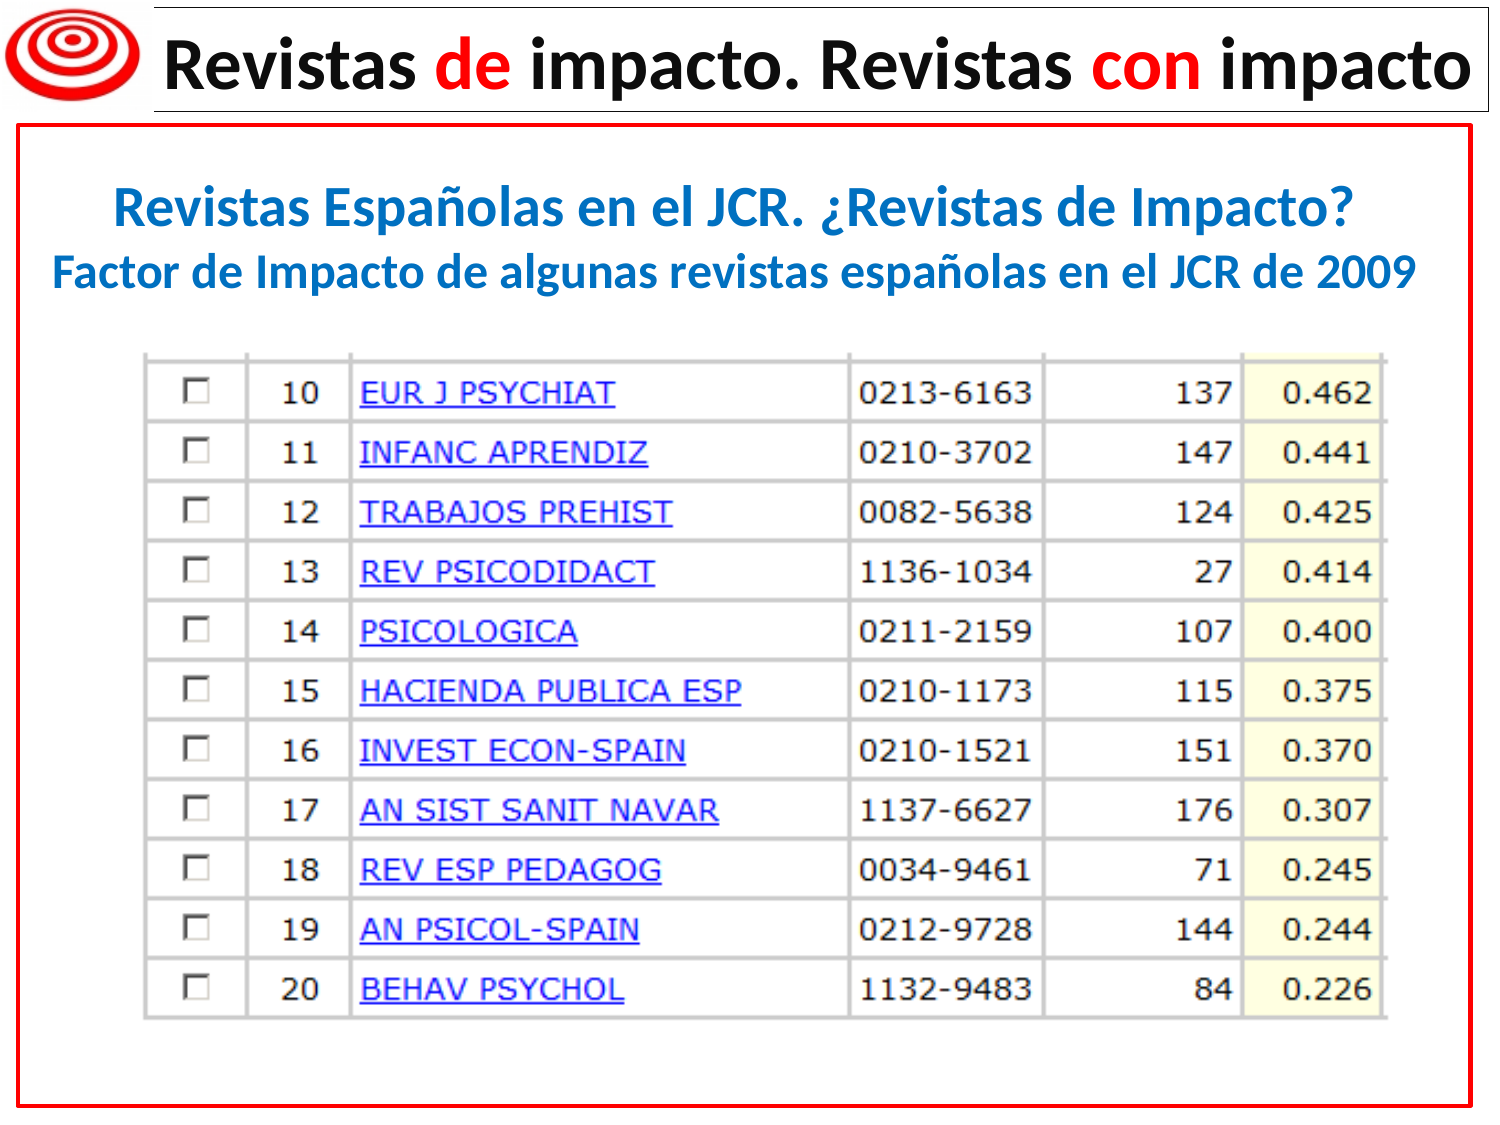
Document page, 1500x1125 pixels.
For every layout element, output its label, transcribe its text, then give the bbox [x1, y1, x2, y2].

text_box Revistas Españolas en el JCR. ¿Revistas de Impacto? Factor de Impacto de algunas revistas españolas en el JCR de 2009 [0, 160, 1471, 376]
text_box [16, 123, 1473, 1108]
picture [135, 349, 1393, 1027]
text_box Revistas de impacto. Revistas con impacto [157, 7, 1489, 112]
picture [0, 0, 154, 114]
